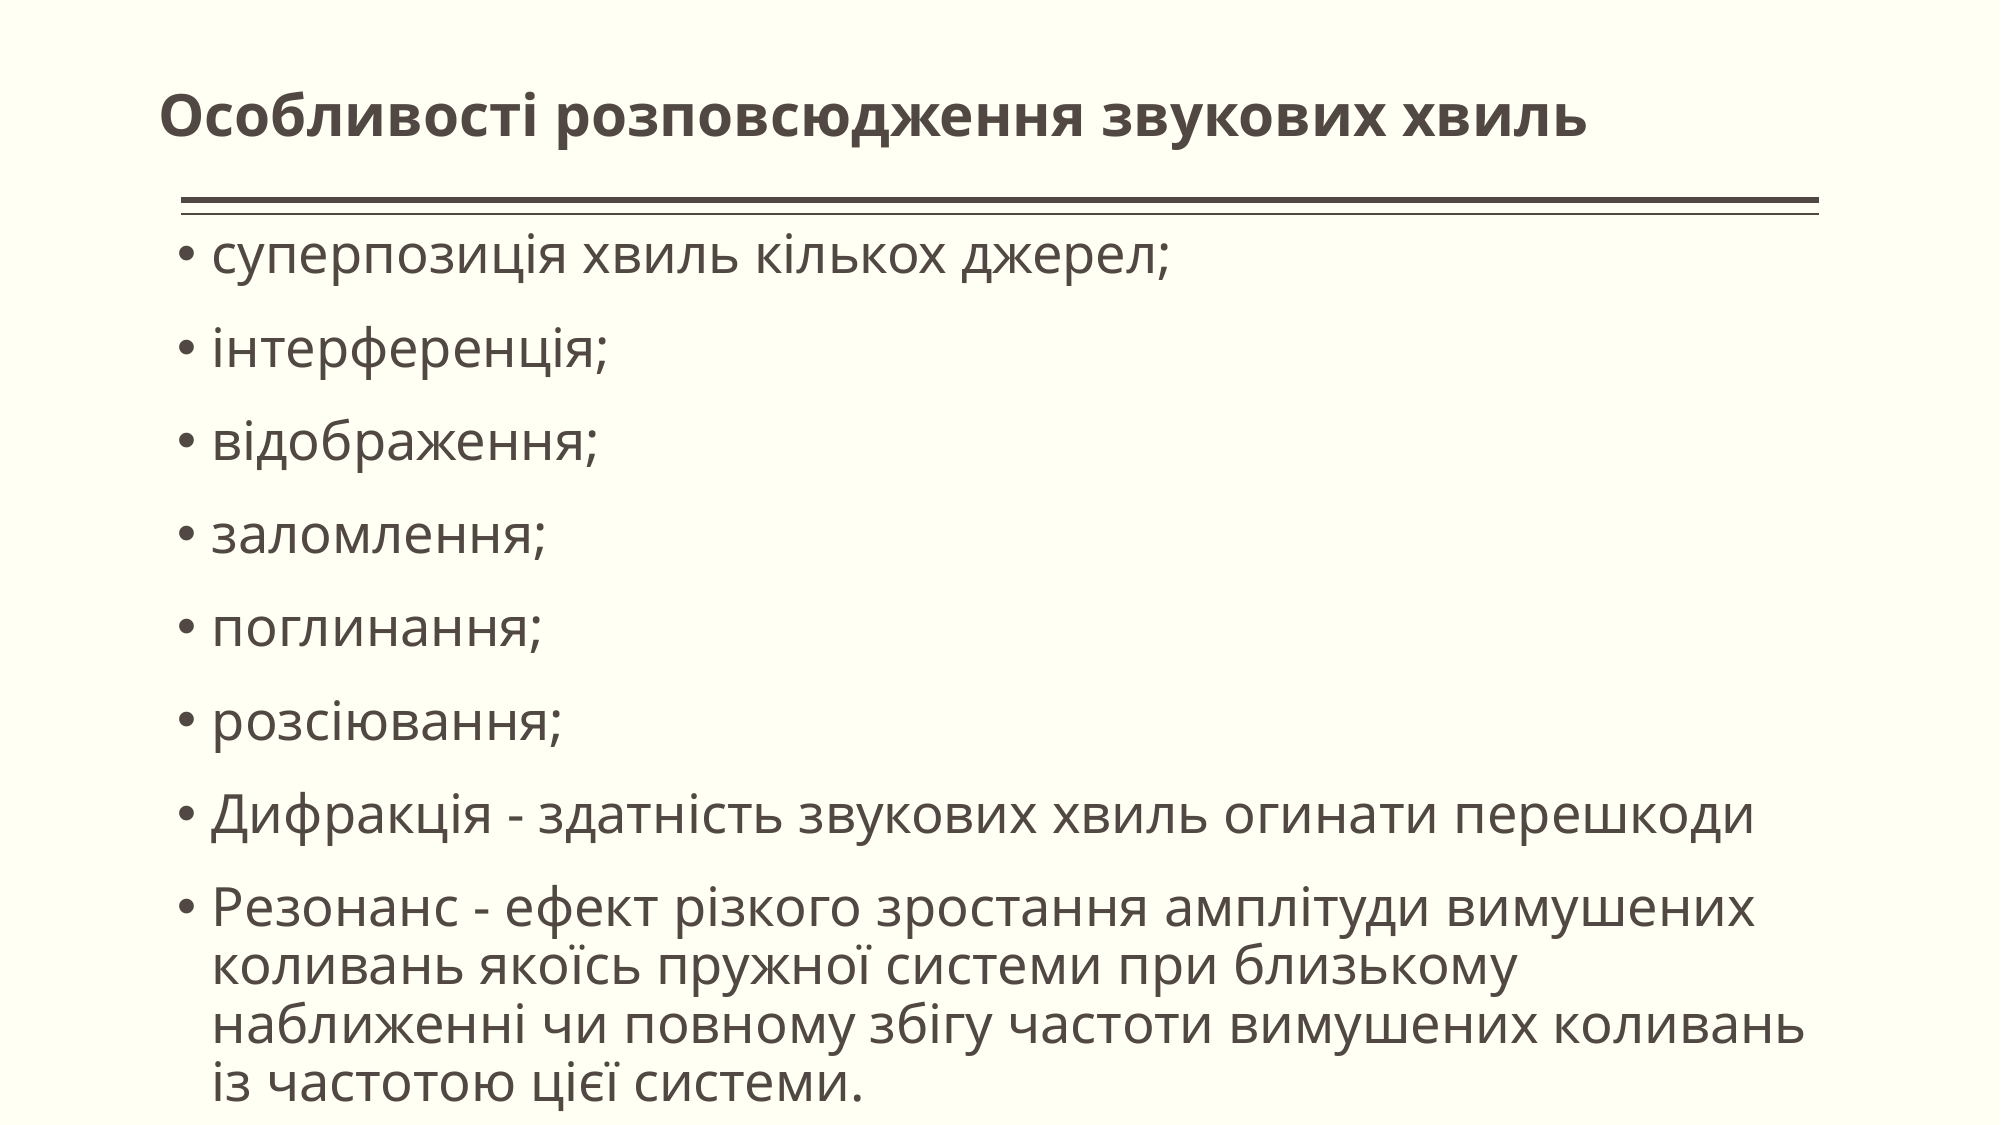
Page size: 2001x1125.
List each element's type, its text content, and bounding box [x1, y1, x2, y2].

list суперпозиція хвиль кількох джерел; інтерференція; відображення; заломлення; поглинання; розсіювання; Дифракція - здатність звукових хвиль огинати перешкоди Резонанс - ефект різкого зростання амплітуди вимушених коливань якоїсь пружної системи при близькому наближенні чи повному збігу частоти вимушених коливань із частотою цієї системи. [176, 219, 1819, 1125]
title Особливості розповсюдження звукових хвиль [157, 38, 1590, 157]
